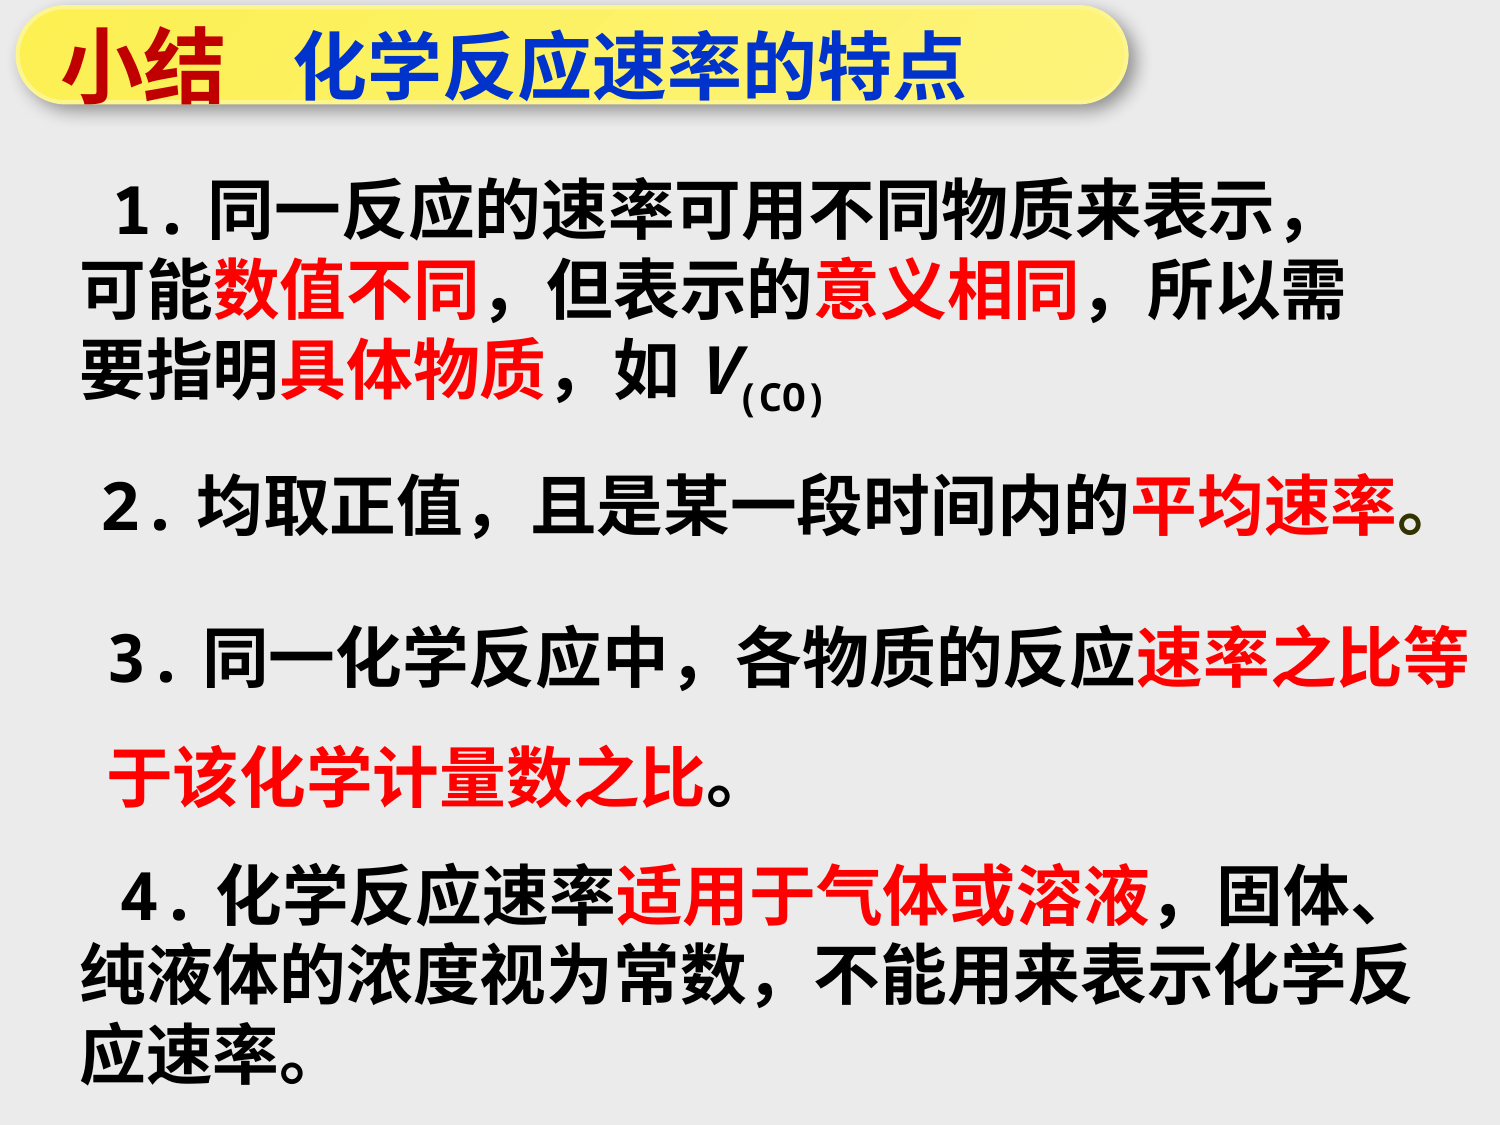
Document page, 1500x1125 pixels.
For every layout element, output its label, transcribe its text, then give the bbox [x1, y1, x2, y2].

text_box 4.化学反应速率适用于气体或溶液，固体、纯液体的浓度视为常数，不能用来表示化学反应速率。 [64, 845, 1463, 1125]
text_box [17, 6, 1127, 124]
text_box 3.同一化学反应中，各物质的反应速率之比等于该化学计量数之比。 [91, 568, 1489, 824]
text_box 1.同一反应的速率可用不同物质来表示，可能数值不同，但表示的意义相同，所以需要指明具体物质，如V(CO) [64, 160, 1388, 427]
text_box 2.均取正值，且是某一段时间内的平均速率。 [85, 456, 1480, 551]
